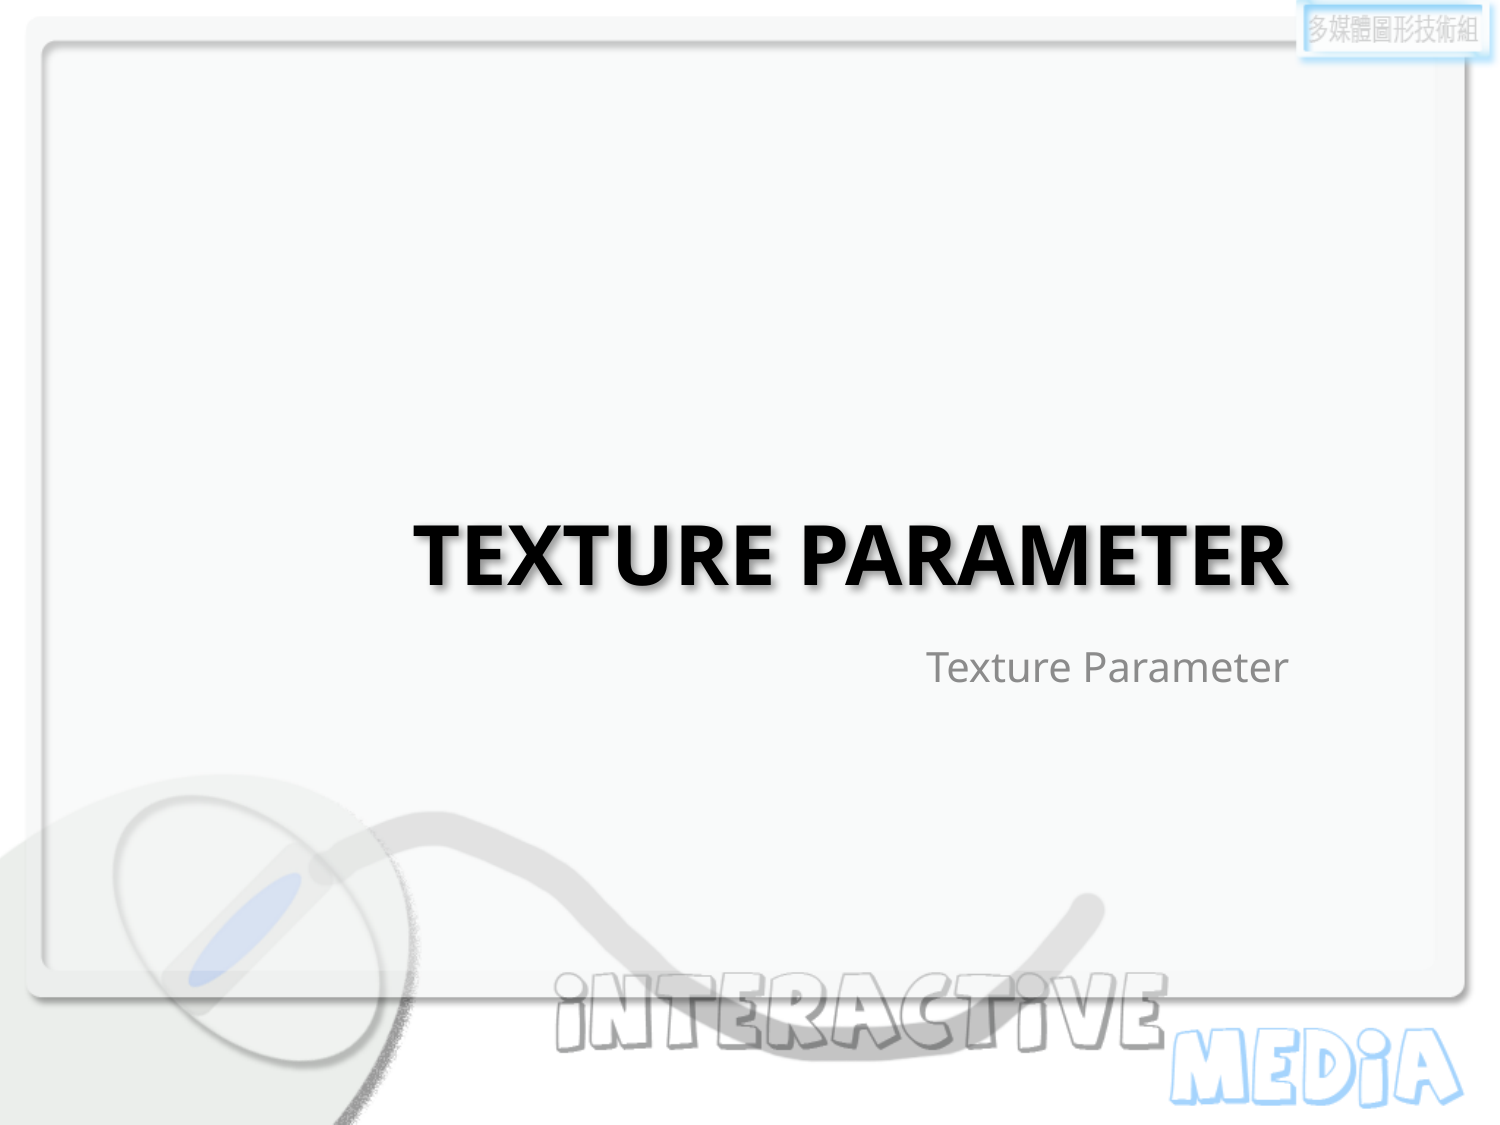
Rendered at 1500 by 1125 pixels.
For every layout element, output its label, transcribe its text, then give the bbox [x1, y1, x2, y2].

picture [0, 0, 1500, 1125]
list Texture Parameter [218, 633, 1305, 880]
title Texture Parameter [218, 420, 1306, 610]
